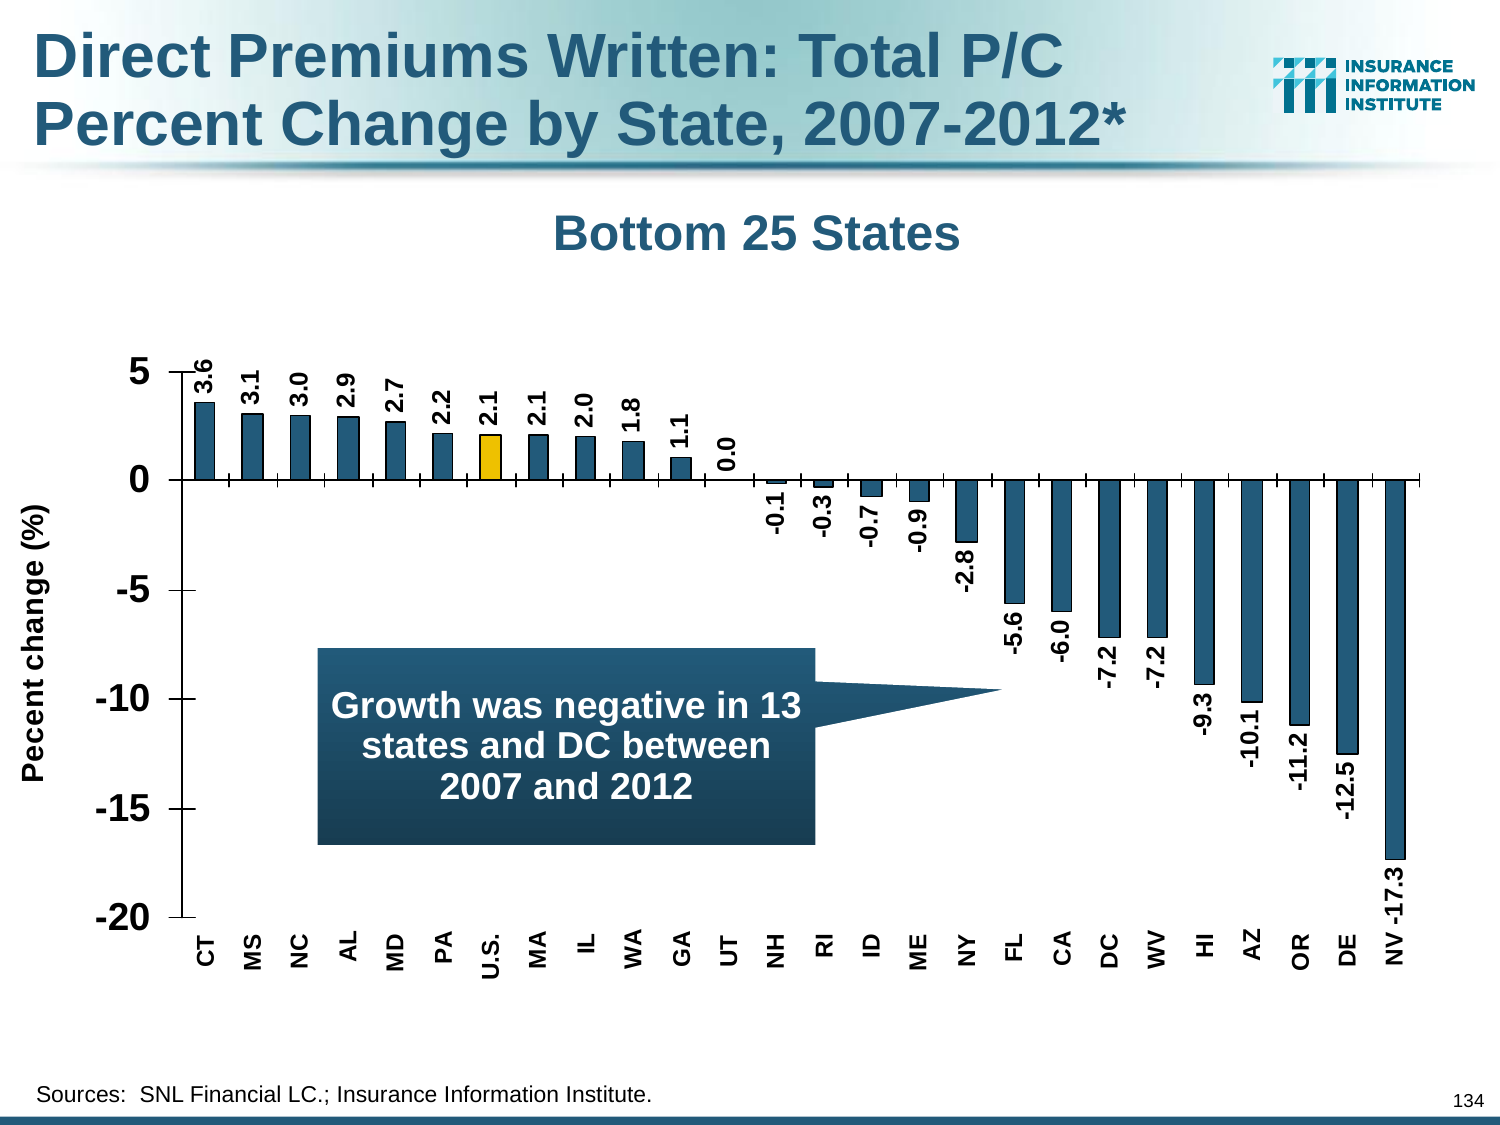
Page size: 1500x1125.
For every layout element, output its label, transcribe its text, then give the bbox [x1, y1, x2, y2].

title Direct Premiums Written: Total P/C Percent Change by State, 2007-2012* [18, 0, 1282, 167]
text_box Sources: SNL Financial LC.; Insurance Information Institute. [20, 1079, 1500, 1114]
picture [0, 0, 1500, 189]
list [0, 293, 1499, 1069]
text_box Bottom 25 States [57, 207, 1458, 262]
